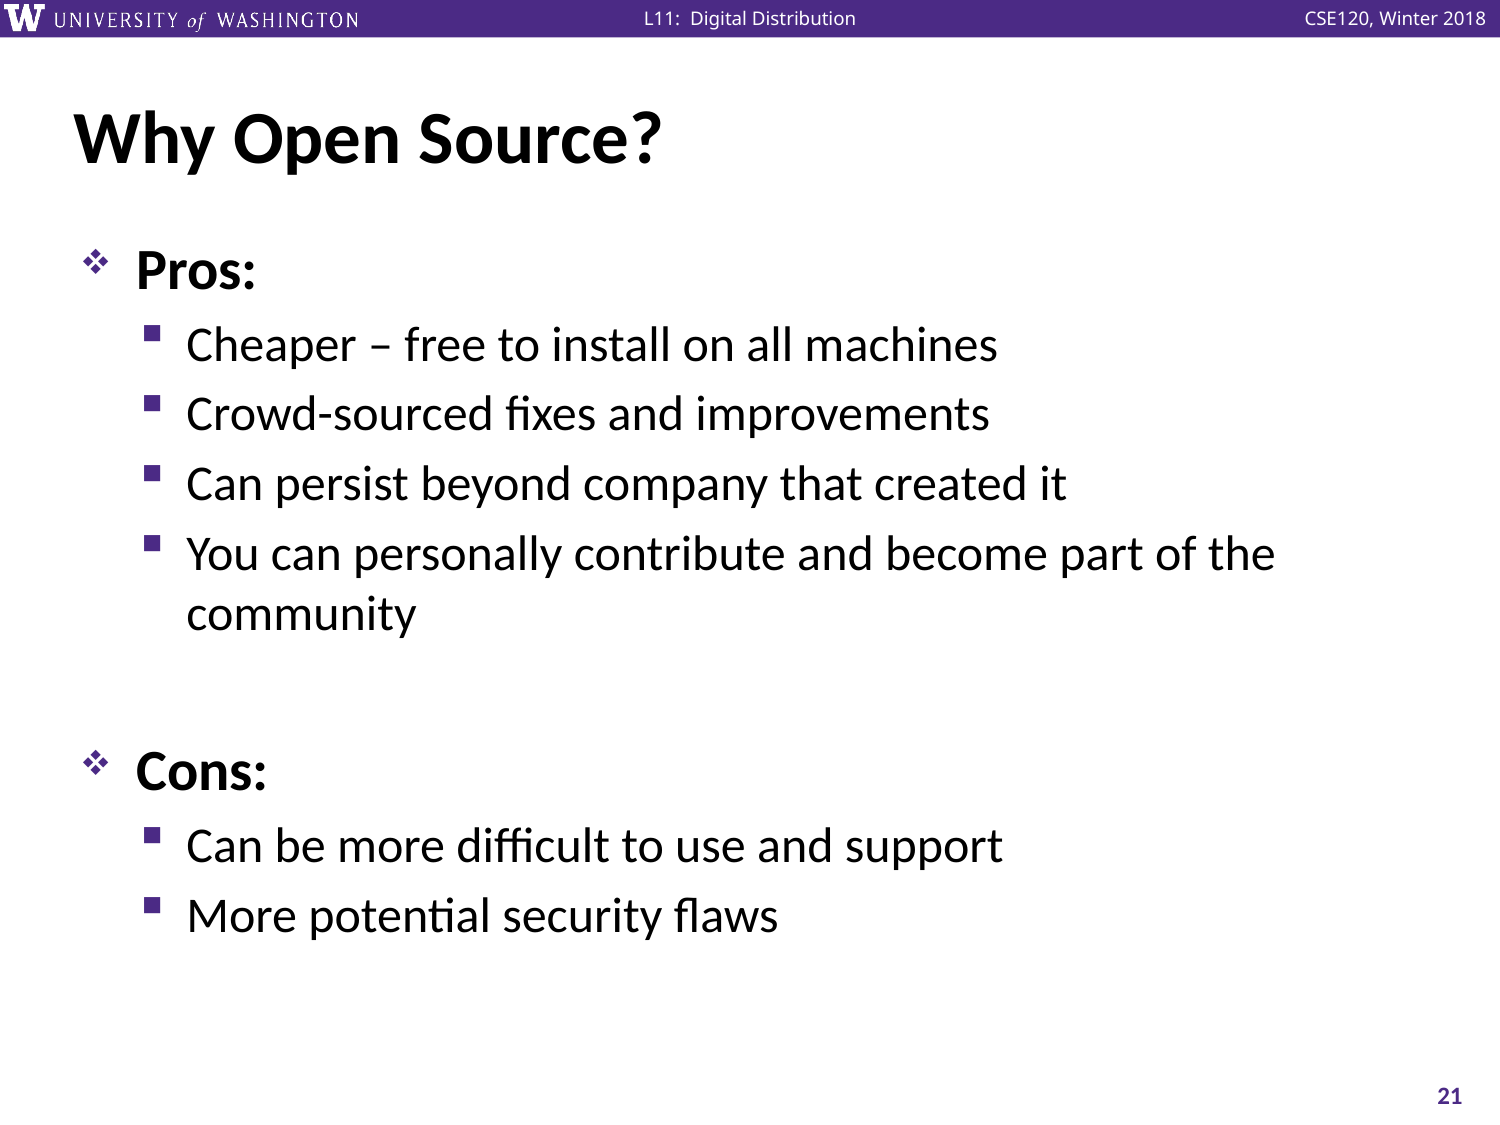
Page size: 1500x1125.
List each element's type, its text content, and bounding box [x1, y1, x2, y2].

slide_number 21 [1400, 1065, 1500, 1125]
picture [4, 4, 358, 32]
title Why Open Source? [58, 71, 1438, 197]
list Pros: Cheaper – free to install on all machines Crowd-sourced fixes and improvements Can persist beyond company that created it You can personally contribute and become part of the community Cons: Can be more difficult to use and support More potential security flaws [64, 223, 1438, 1040]
